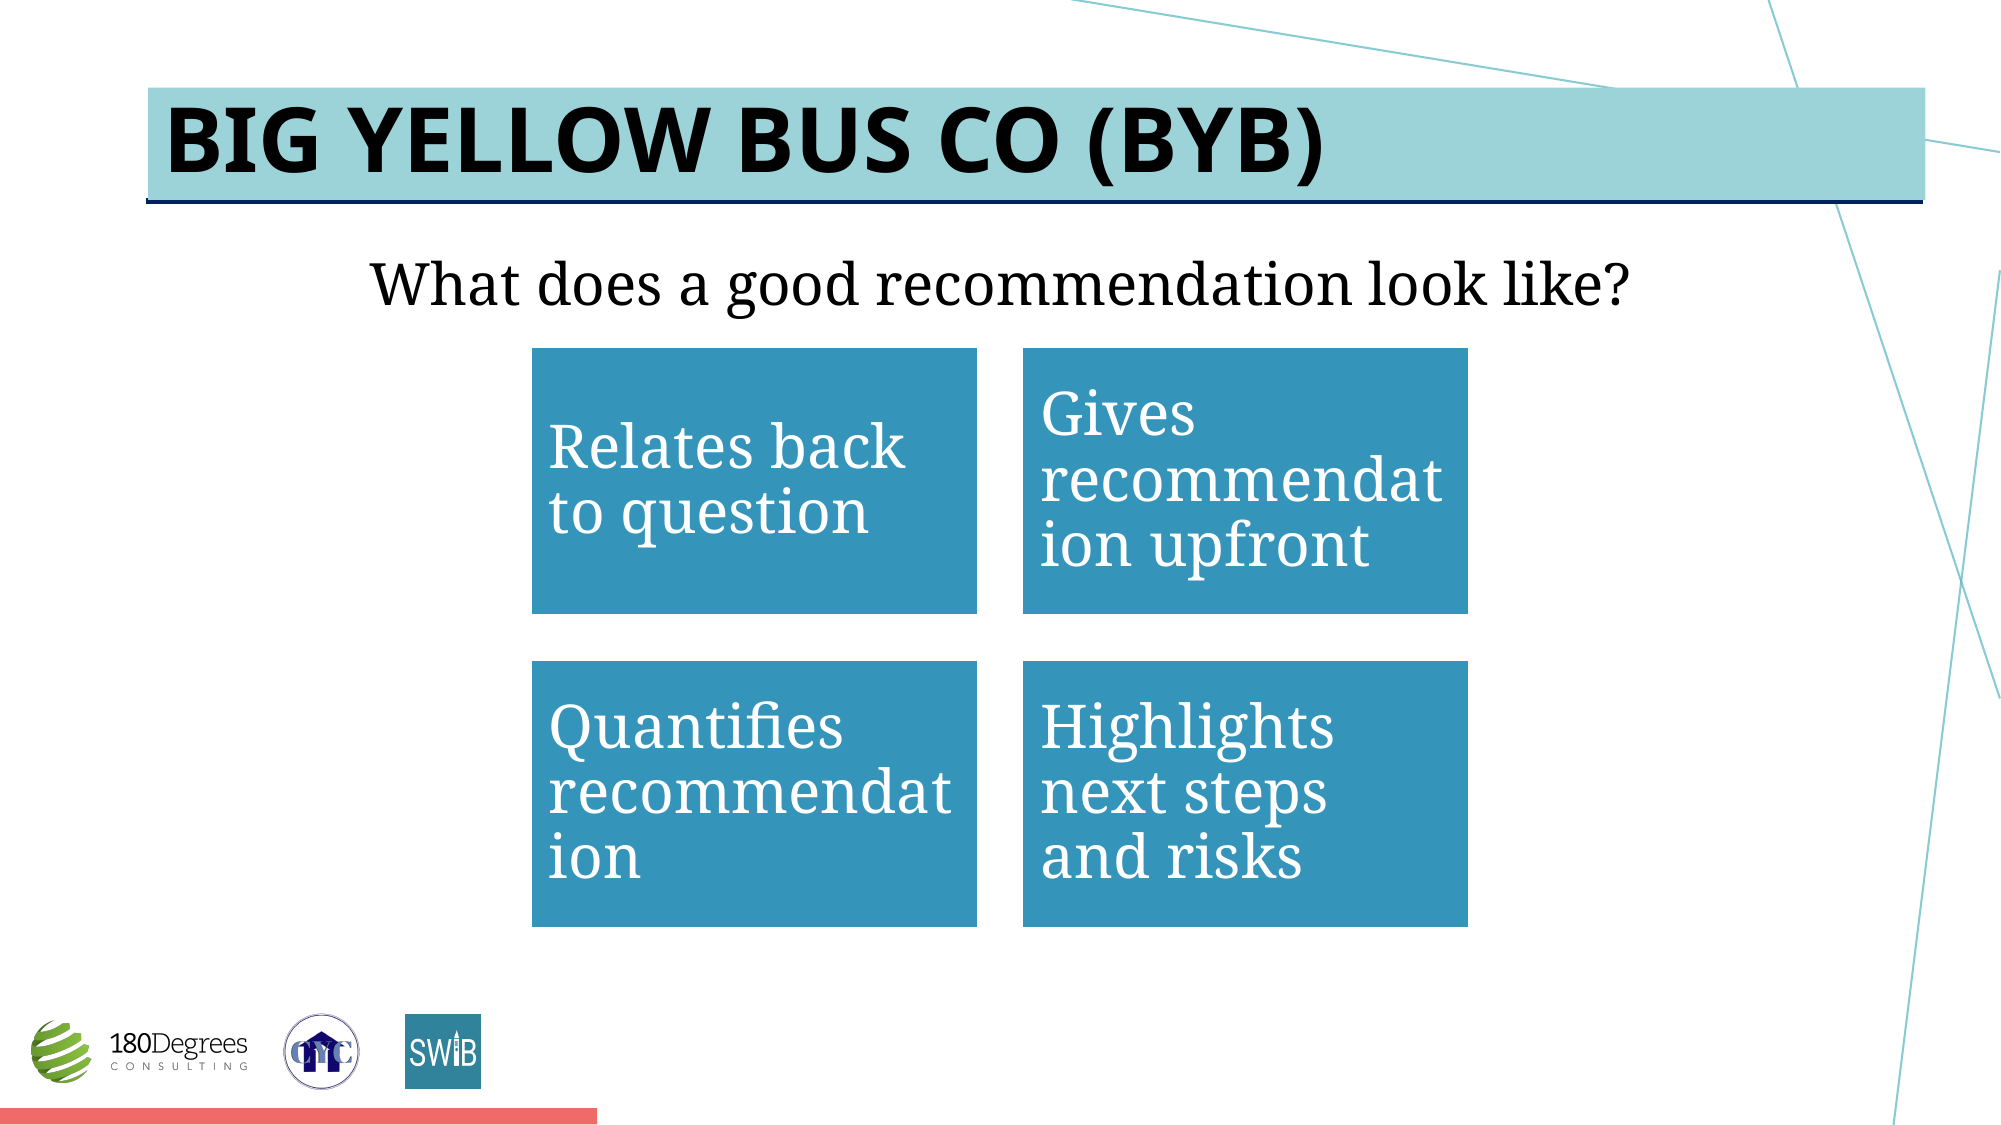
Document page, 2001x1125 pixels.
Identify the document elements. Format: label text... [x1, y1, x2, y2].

picture [405, 1014, 481, 1089]
picture [272, 1000, 371, 1099]
text_box What does a good recommendation look like? [100, 239, 1902, 325]
title Big Yellow bus co (BYB) [148, 87, 1926, 200]
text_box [530, 262, 1470, 1014]
picture [31, 1020, 247, 1083]
